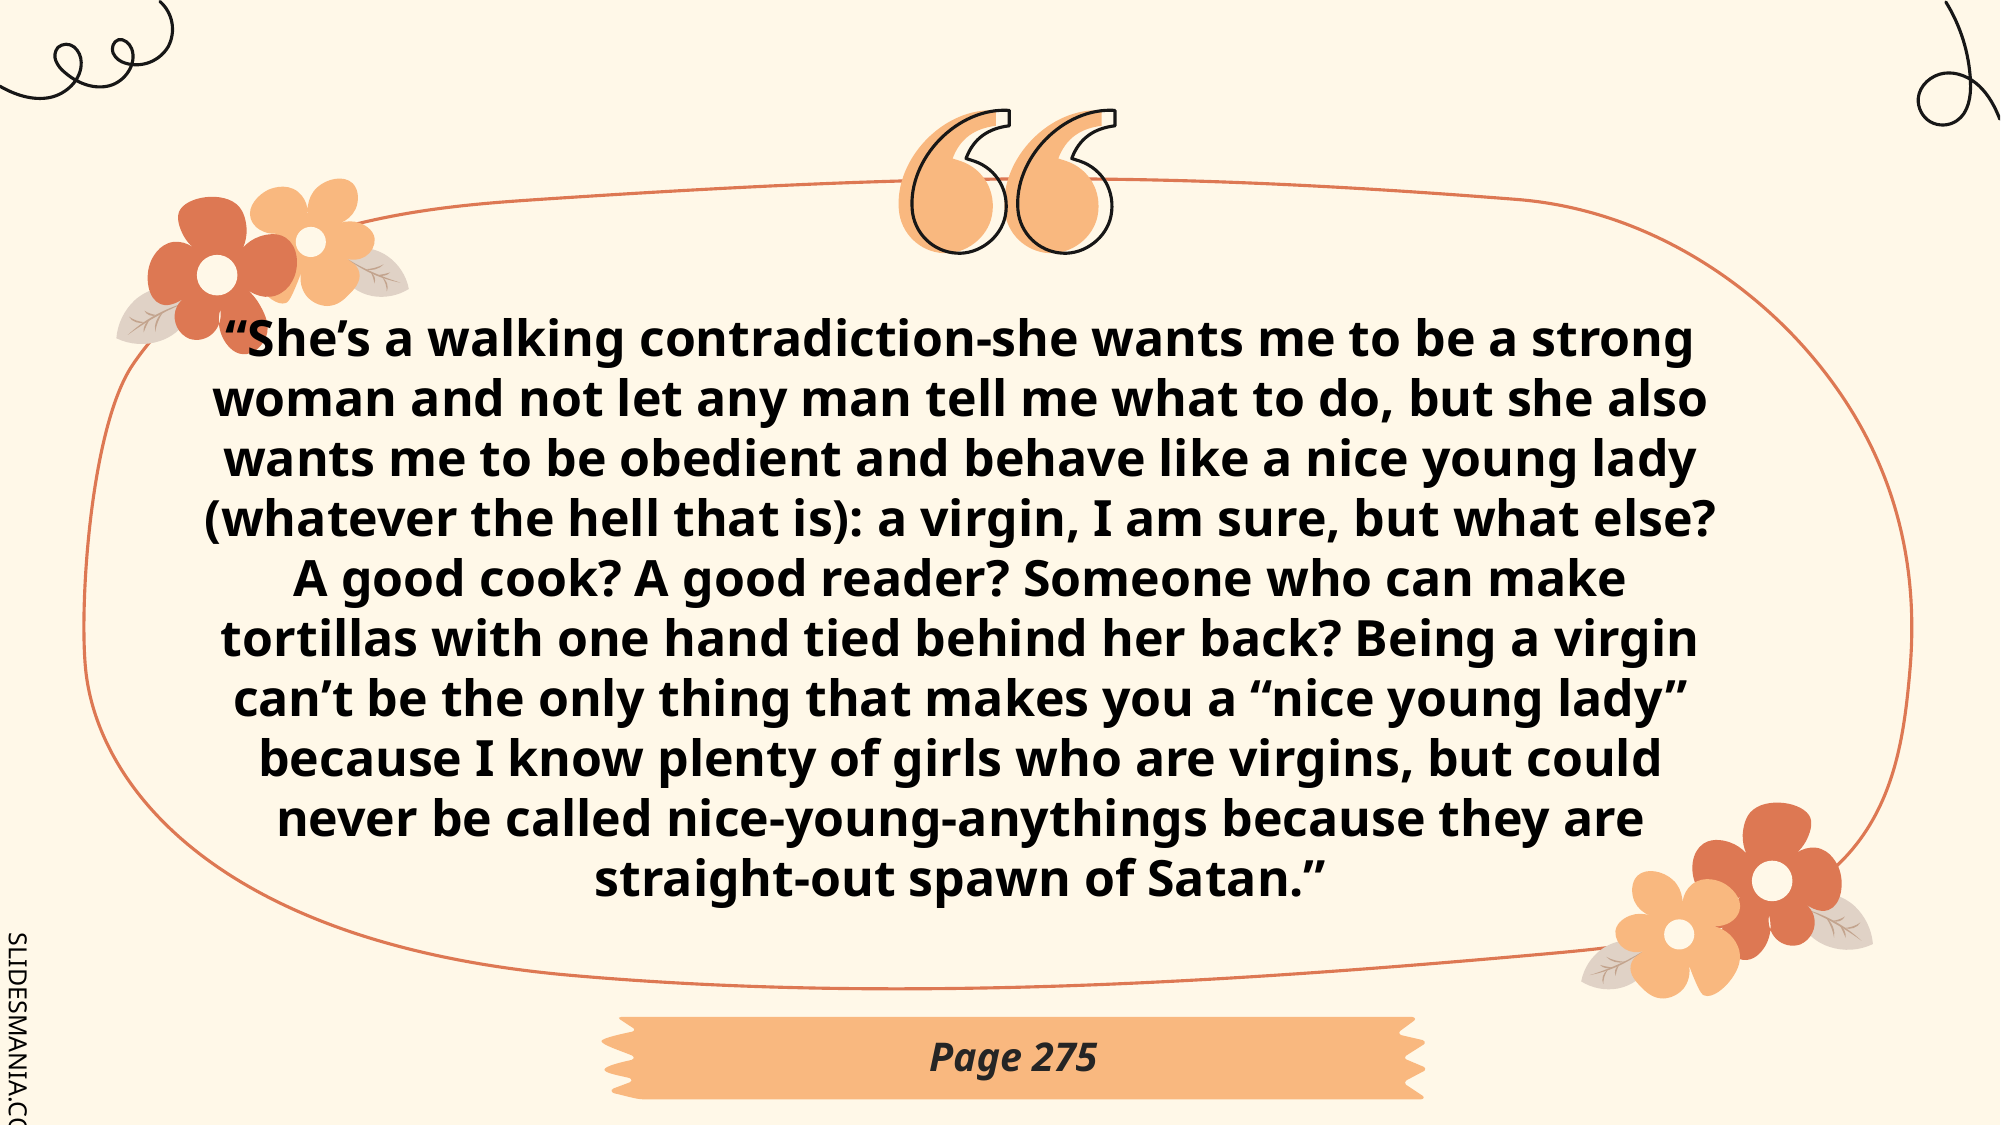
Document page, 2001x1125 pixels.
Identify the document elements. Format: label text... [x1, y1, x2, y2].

subtitle Page 275 [662, 981, 1365, 1100]
text_box [1365, 1016, 1426, 1100]
title “She’s a walking contradiction-she wants me to be a strong woman and not let any man tell me what to do, but she also wants me to be obedient and behave like a nice young lady (whatever the hell that is): a virgin, I am sure, but what else? A good cook? A good reader? Someone who can make tortillas with one hand tied behind her back? Being a virgin can’t be the only thing that makes you a “nice young lady” because I know plenty of girls who are virgins, but could never be called nice-young-anythings because they are straight-out spawn of Satan.” [175, 347, 1746, 867]
text_box [601, 1016, 662, 1100]
